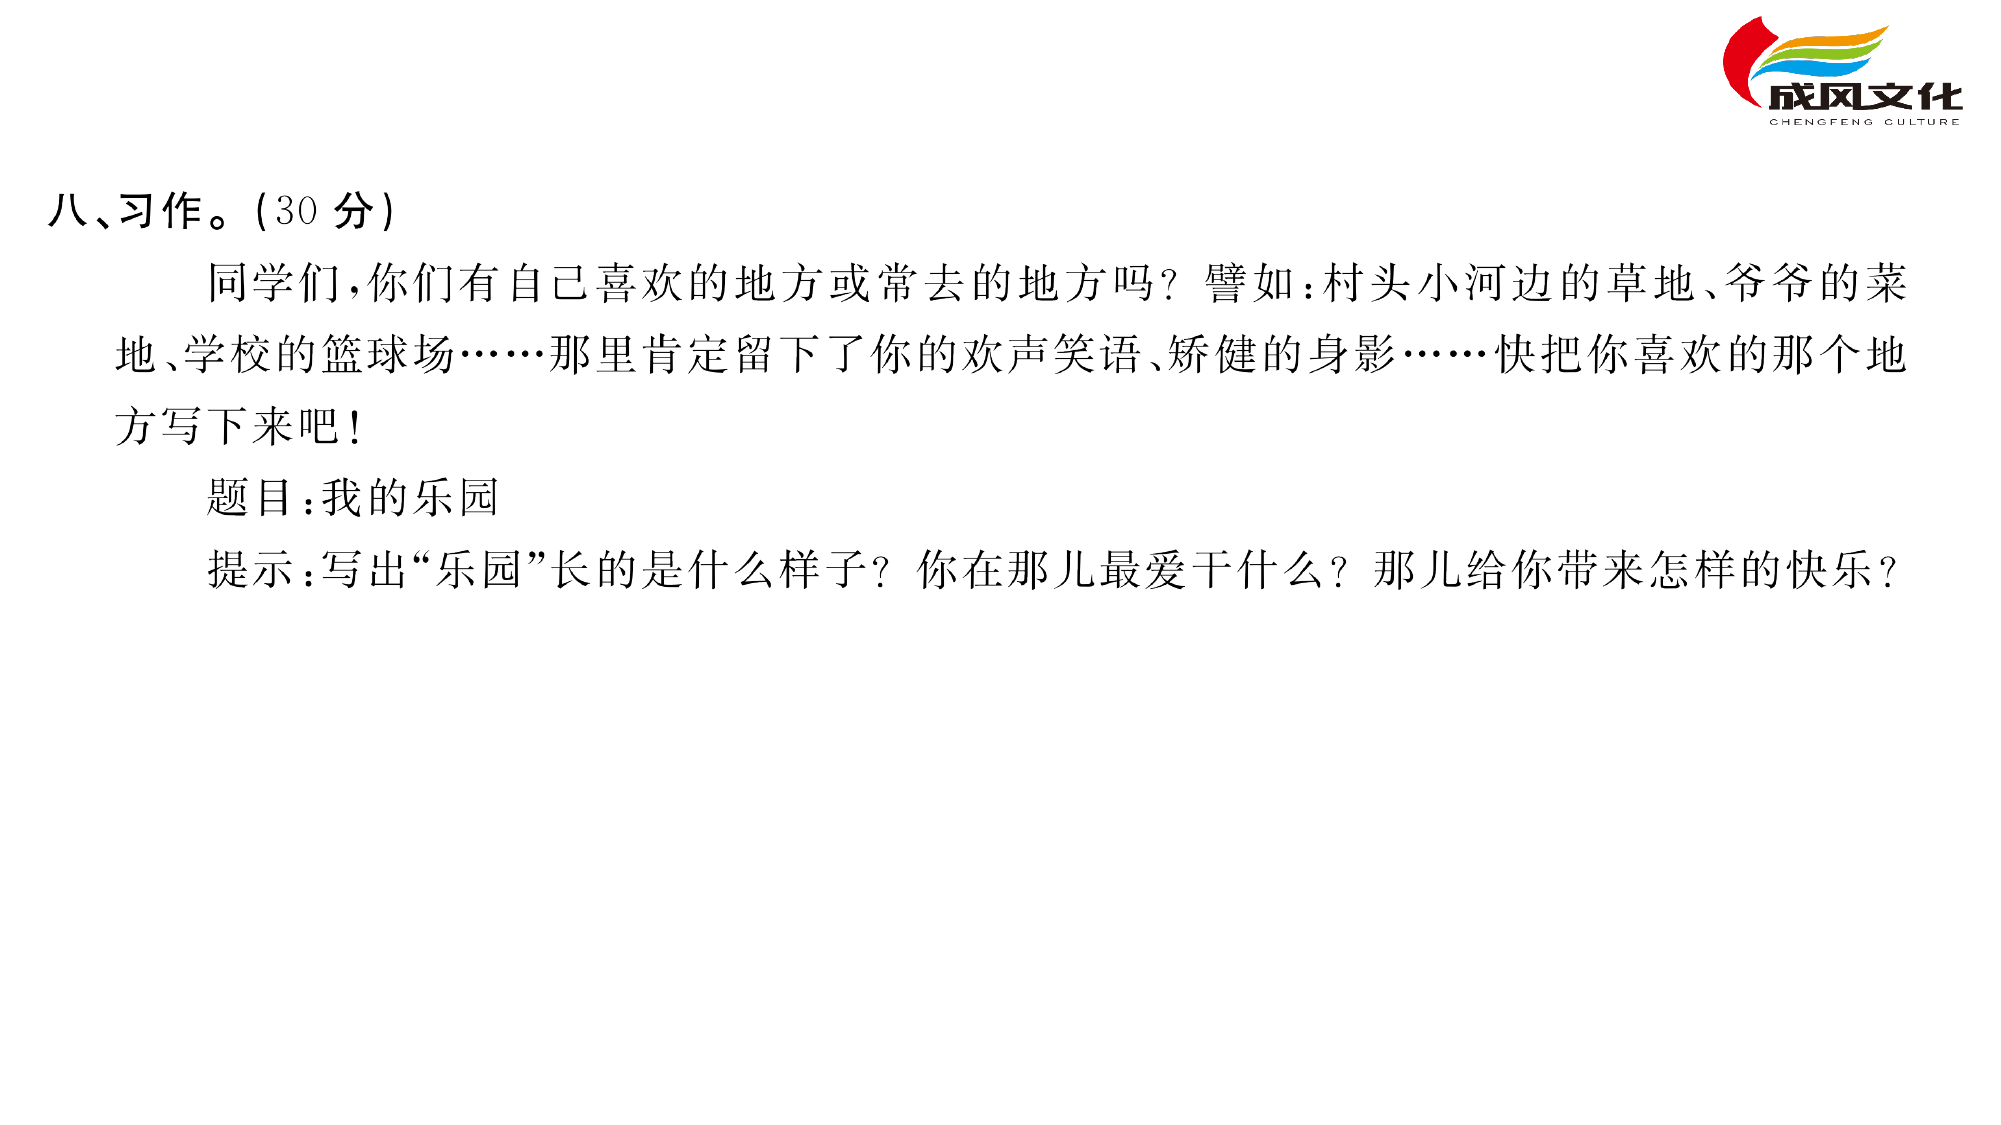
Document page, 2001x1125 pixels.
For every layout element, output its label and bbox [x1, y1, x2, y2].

picture [1708, 0, 1986, 136]
picture [43, 172, 1933, 596]
